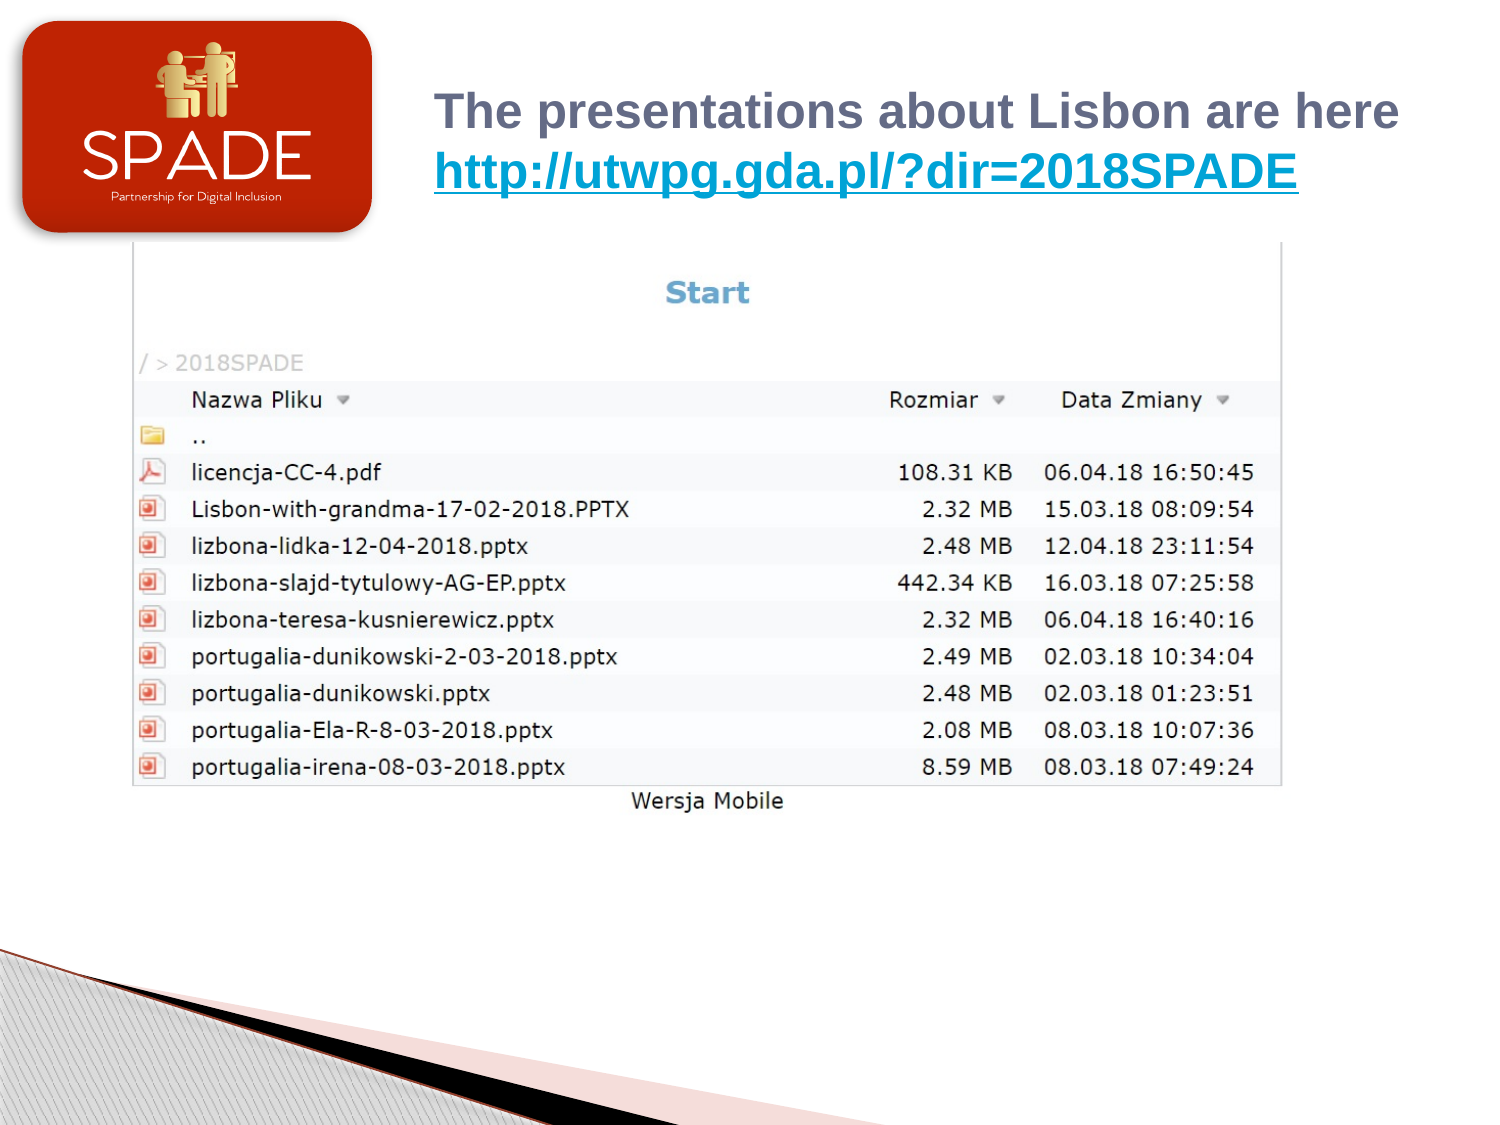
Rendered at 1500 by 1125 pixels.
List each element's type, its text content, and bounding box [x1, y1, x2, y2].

picture [22, 20, 372, 233]
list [129, 242, 1405, 959]
title The presentations about Lisbon are here http://utwpg.gda.pl/?dir=2018SPADE [419, 45, 1425, 233]
